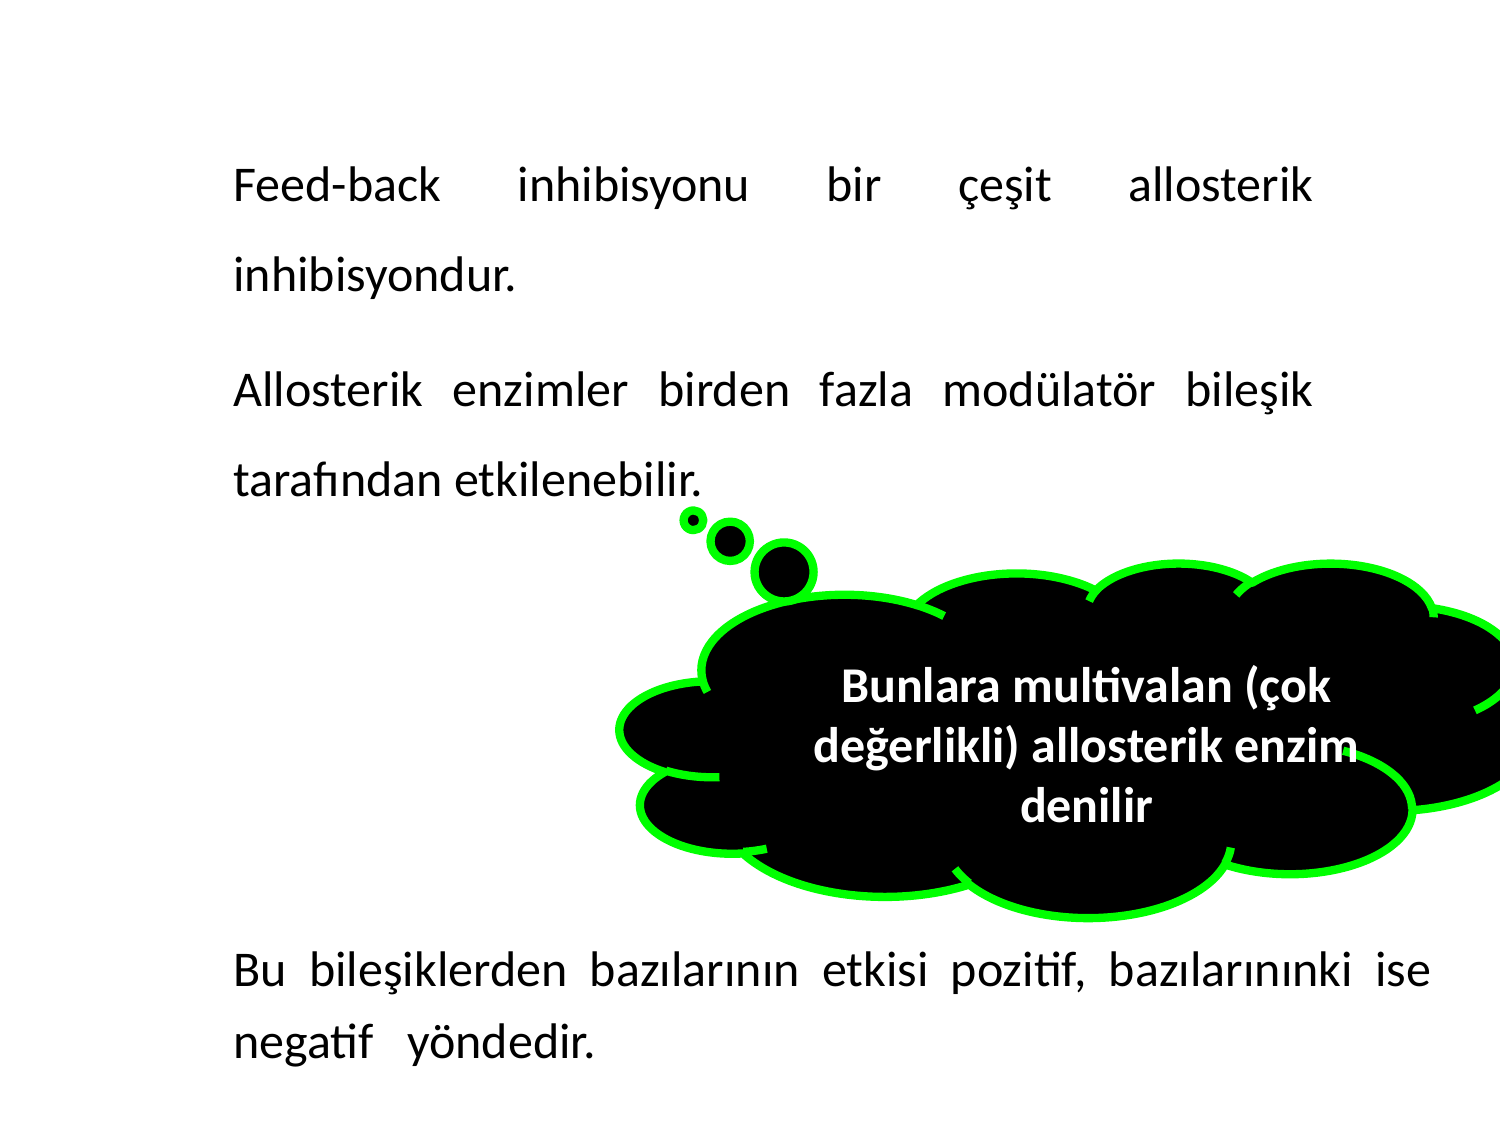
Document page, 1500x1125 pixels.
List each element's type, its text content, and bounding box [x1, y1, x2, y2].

text_box [683, 510, 704, 531]
text_box Bunlara multivalan (çok değerlikli) allosterik enzim denilir [750, 645, 1424, 840]
text_box [619, 542, 1500, 919]
text_box [710, 521, 750, 561]
text_box Bu bileşiklerden bazılarının etkisi pozitif, bazılarınınki ise negatif yöndedir. [218, 916, 1447, 1076]
text_box Feed-back inhibisyonu bir çeşit allosterik inhibisyondur. Allosterik enzimler birden fazla modülatör bileşik tarafından etkilenebilir. [218, 113, 1329, 514]
